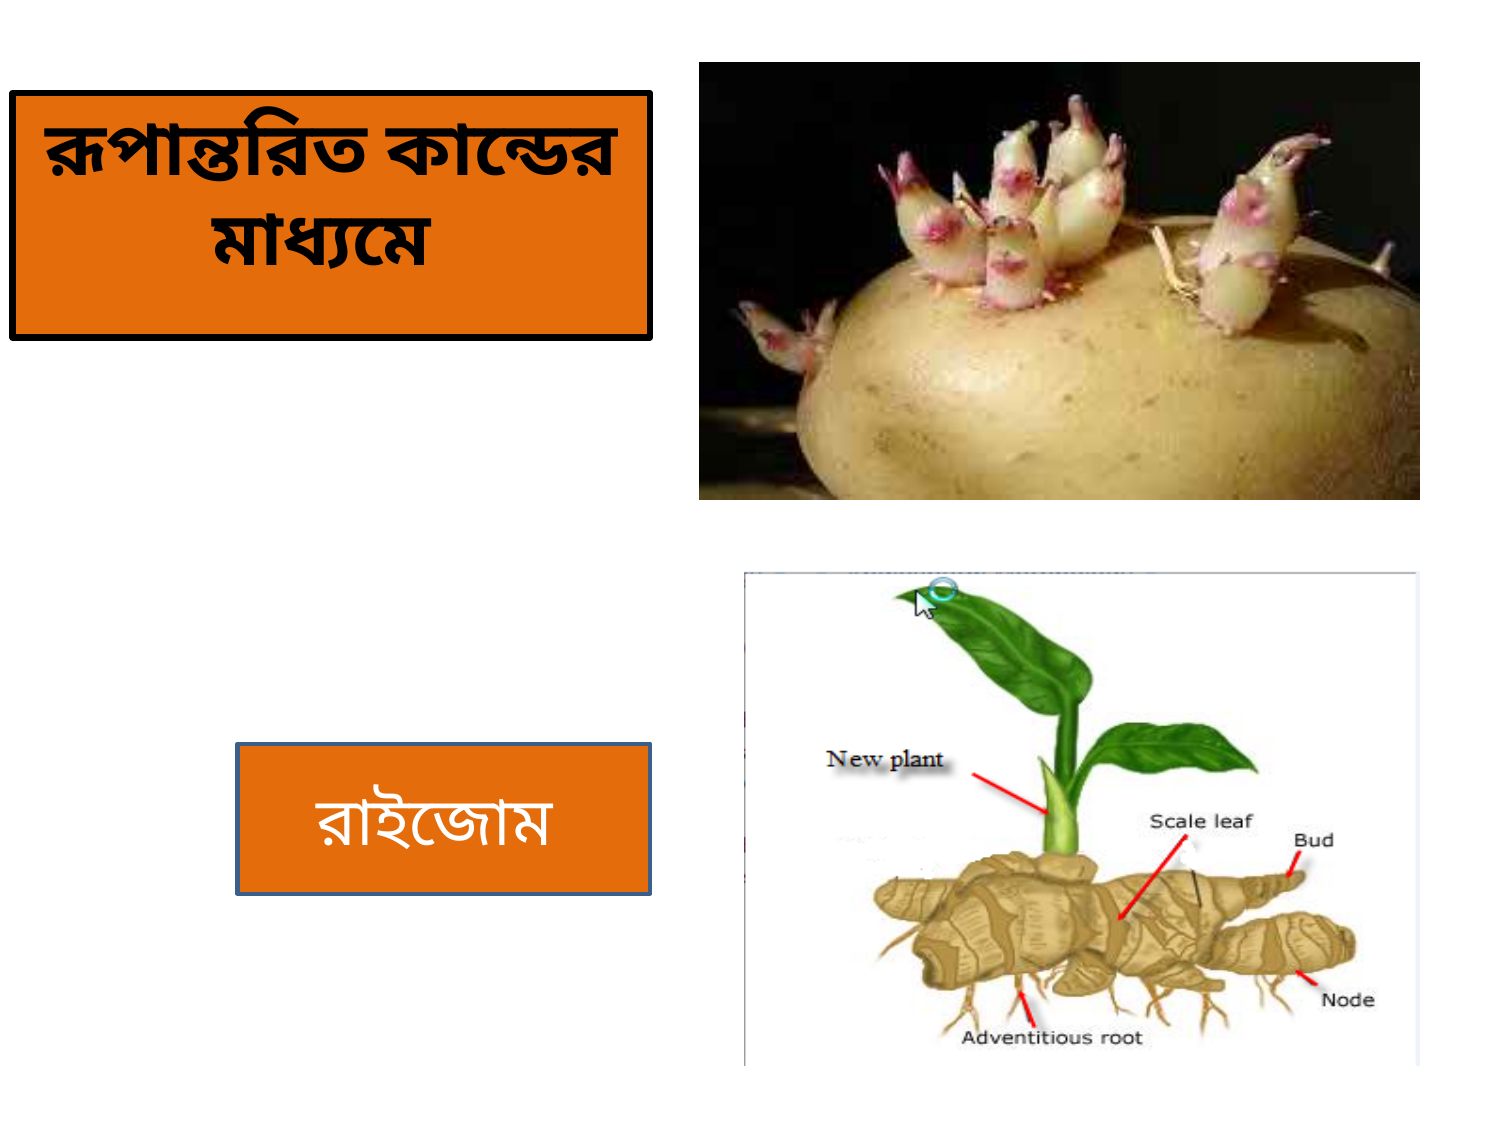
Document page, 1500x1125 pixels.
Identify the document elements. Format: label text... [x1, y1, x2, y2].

text_box রূপান্তরিত কান্ডের মাধ্যমে [12, 93, 650, 338]
text_box রাইজোম [235, 742, 652, 896]
picture [744, 571, 1420, 1066]
picture [699, 62, 1420, 501]
